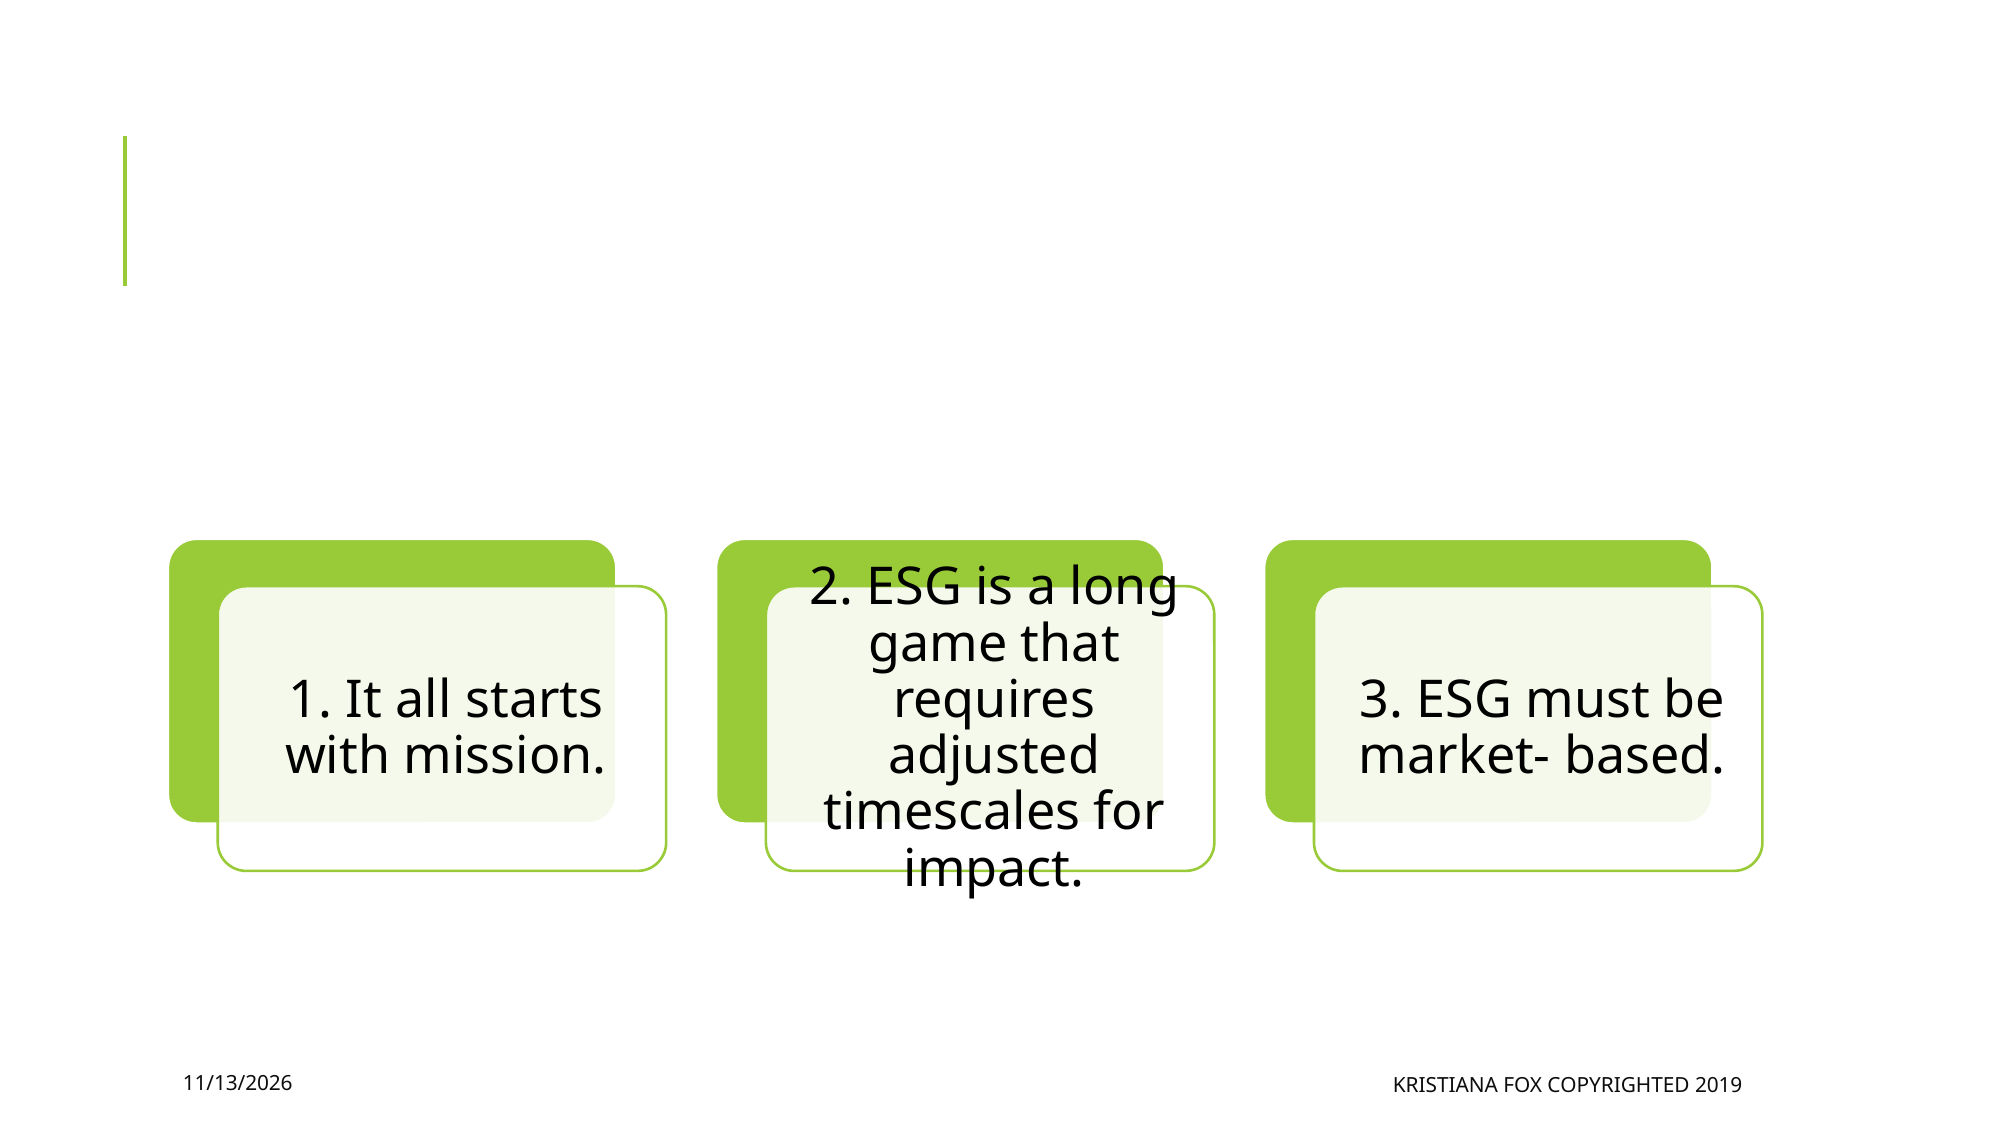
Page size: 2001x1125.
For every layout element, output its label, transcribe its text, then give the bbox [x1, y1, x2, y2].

footer Kristiana Fox Copyrighted 2019 [794, 1061, 1763, 1107]
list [167, 374, 1763, 1036]
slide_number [168, 1061, 522, 1107]
